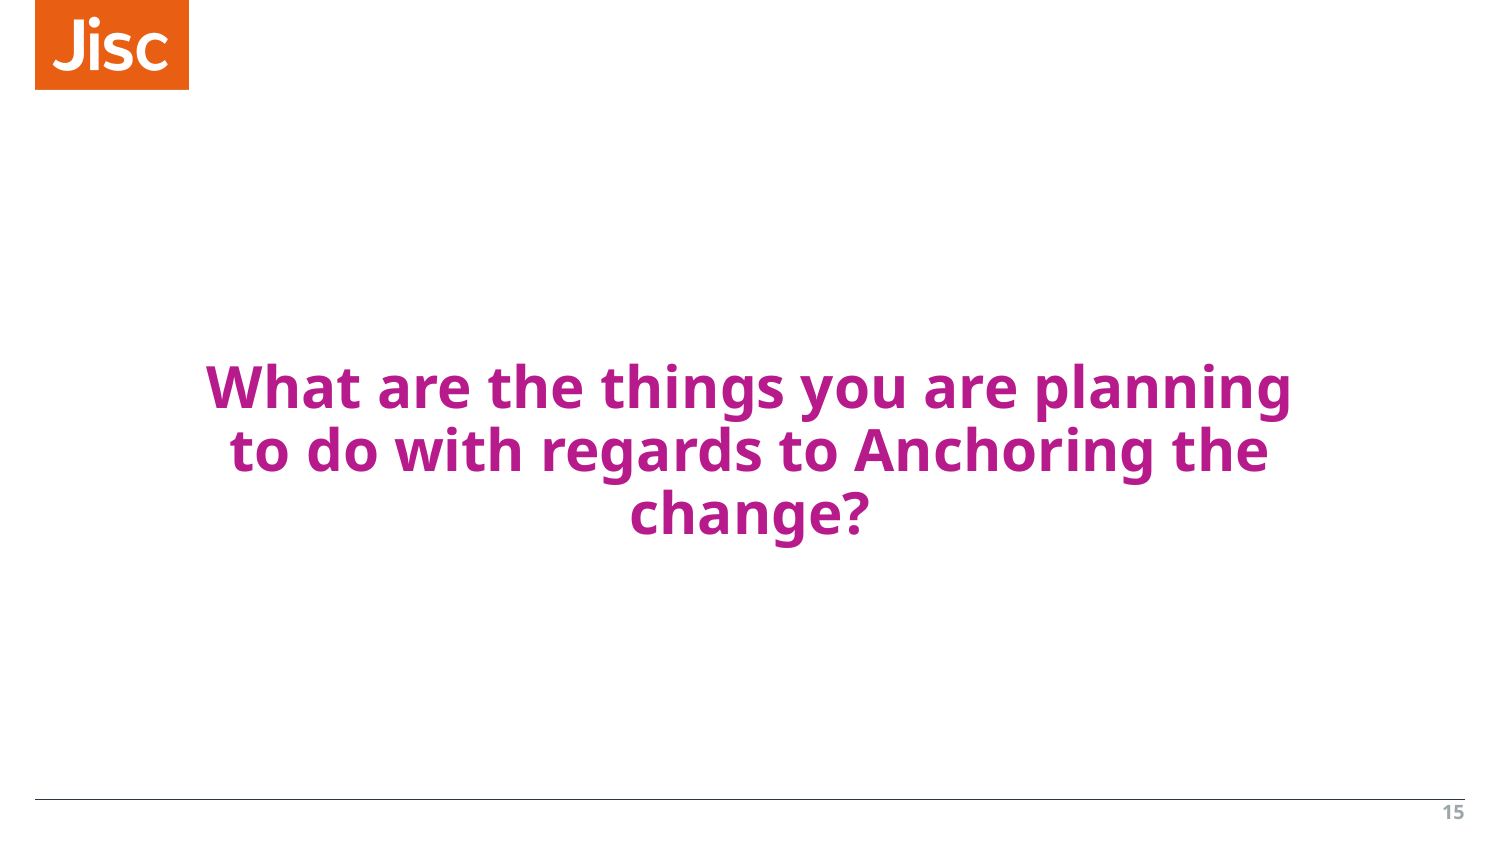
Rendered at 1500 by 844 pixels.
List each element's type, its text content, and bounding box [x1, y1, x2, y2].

picture [35, 0, 189, 90]
slide_number 15 [1346, 799, 1465, 826]
title What are the things you are planning to do with regards to Anchoring the change? [188, 358, 1312, 486]
